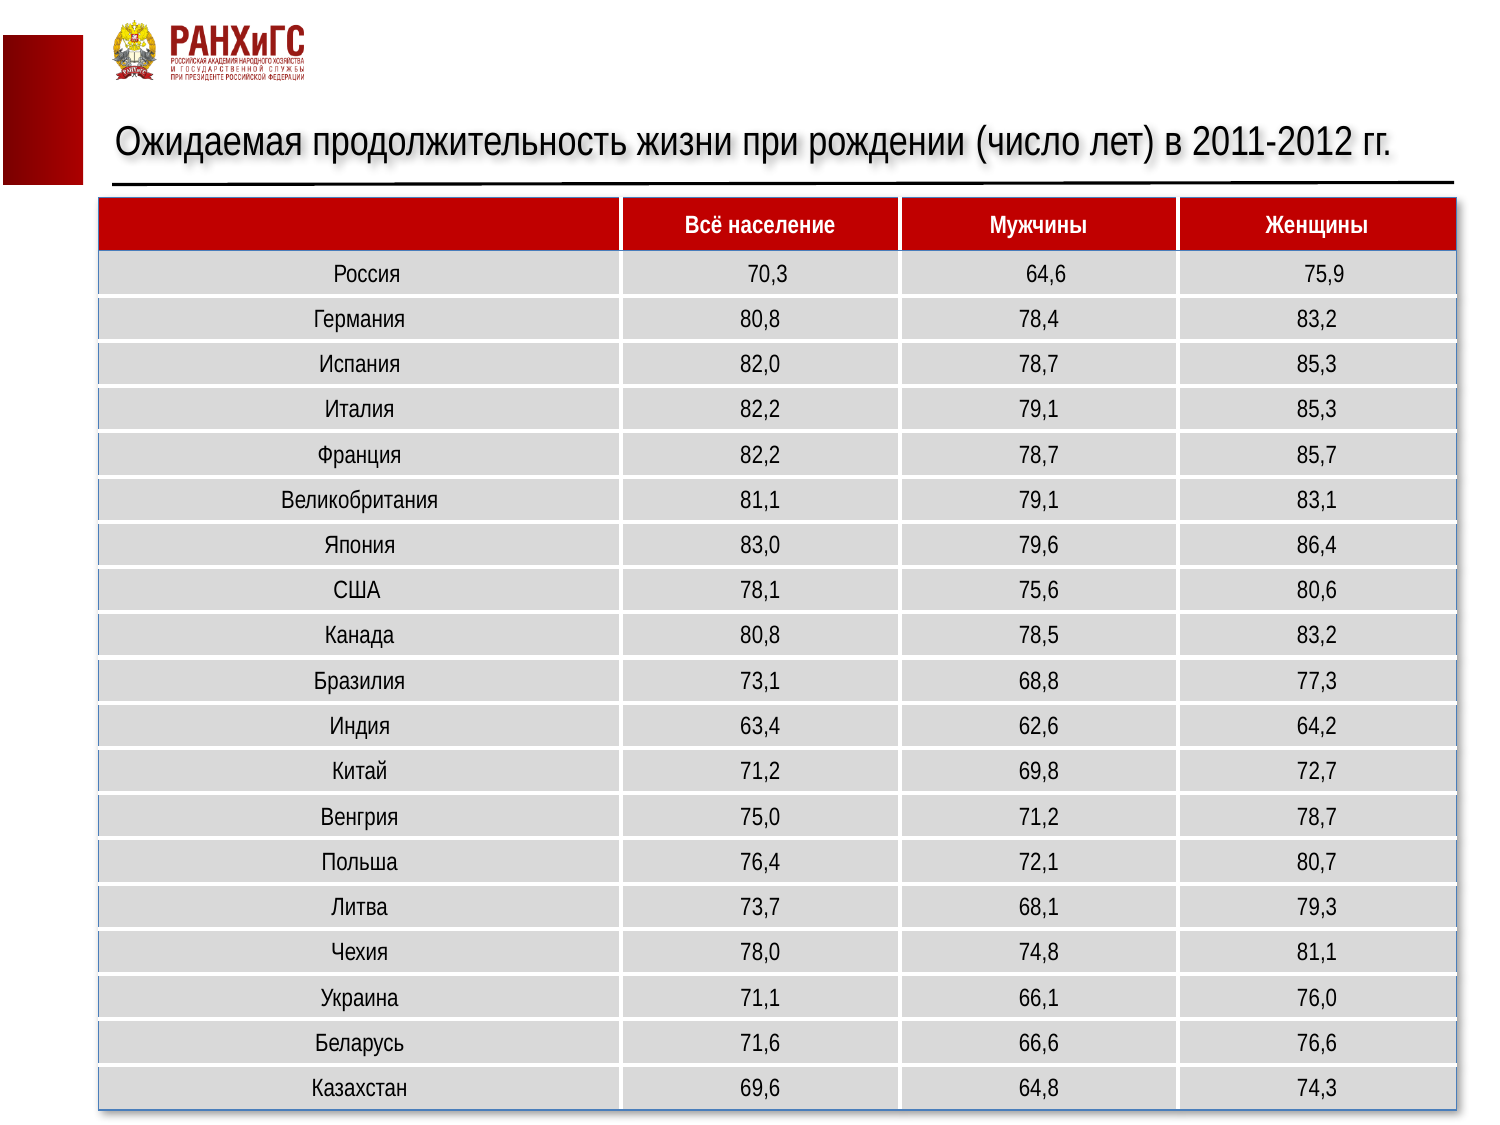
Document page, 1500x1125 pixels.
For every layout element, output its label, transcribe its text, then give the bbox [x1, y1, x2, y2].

table_cell 79,6 [902, 524, 1176, 565]
table_cell 85,3 [1180, 388, 1456, 429]
table_cell 70,3 [623, 251, 898, 294]
table_cell 78,1 [623, 569, 898, 610]
table_cell Испания [99, 343, 619, 384]
table_cell США [99, 569, 619, 610]
table_cell 86,4 [1180, 524, 1456, 565]
table_cell Беларусь [99, 1021, 619, 1063]
table_cell Россия [99, 251, 619, 294]
table_cell 72,1 [902, 840, 1176, 882]
table_cell Украина [99, 976, 619, 1017]
table_cell 71,1 [623, 976, 898, 1017]
table_cell Япония [99, 524, 619, 565]
table_cell 81,1 [623, 479, 898, 520]
table_cell 69,6 [623, 1067, 898, 1109]
table_cell 78,7 [1180, 795, 1456, 836]
table_cell 78,7 [902, 433, 1176, 475]
table_cell Бразилия [99, 660, 619, 701]
table_cell 74,3 [1180, 1067, 1456, 1109]
table_cell Индия [99, 705, 619, 746]
table_cell 71,6 [623, 1021, 898, 1063]
table_cell 82,2 [623, 433, 898, 475]
table_cell Литва [99, 886, 619, 927]
table_cell Китай [99, 750, 619, 791]
table_cell 73,7 [623, 886, 898, 927]
table_cell 79,3 [1180, 886, 1456, 927]
table_cell 76,4 [623, 840, 898, 882]
table_cell 64,2 [1180, 705, 1456, 746]
table_cell Казахстан [99, 1067, 619, 1109]
table_cell 82,0 [623, 343, 898, 384]
table_cell Польша [99, 840, 619, 882]
table_cell 81,1 [1180, 931, 1456, 972]
table_cell 69,8 [902, 750, 1176, 791]
table_header Мужчины [902, 198, 1176, 250]
table_cell 71,2 [902, 795, 1176, 836]
table_cell 76,0 [1180, 976, 1456, 1017]
table_cell 68,1 [902, 886, 1176, 927]
table_cell 83,0 [623, 524, 898, 565]
text_box Ожидаемая продолжительность жизни при рождении (число лет) в 2011-2012 гг. [100, 106, 1440, 197]
table_cell Канада [99, 614, 619, 655]
table_cell Чехия [99, 931, 619, 972]
table_cell 77,3 [1180, 660, 1456, 701]
table_cell 75,0 [623, 795, 898, 836]
text_box [3, 35, 84, 185]
table_cell 79,1 [902, 479, 1176, 520]
picture [111, 20, 304, 81]
table_cell 75,9 [1180, 251, 1456, 294]
table_cell 80,7 [1180, 840, 1456, 882]
table_cell 63,4 [623, 705, 898, 746]
table_cell Великобритания [99, 479, 619, 520]
table_cell 80,8 [623, 614, 898, 655]
table_cell 68,8 [902, 660, 1176, 701]
table_cell 83,1 [1180, 479, 1456, 520]
table_cell 73,1 [623, 660, 898, 701]
table_cell 78,5 [902, 614, 1176, 655]
table_cell 64,6 [902, 251, 1176, 294]
table_cell 78,0 [623, 931, 898, 972]
table_cell 85,7 [1180, 433, 1456, 475]
table_cell Германия [99, 298, 619, 339]
table_cell 80,8 [623, 298, 898, 339]
table_cell 75,6 [902, 569, 1176, 610]
table_cell 85,3 [1180, 343, 1456, 384]
table_cell 64,8 [902, 1067, 1176, 1109]
table_cell 62,6 [902, 705, 1176, 746]
table_cell 66,6 [902, 1021, 1176, 1063]
table_cell 74,8 [902, 931, 1176, 972]
table_cell 79,1 [902, 388, 1176, 429]
table_cell Италия [99, 388, 619, 429]
table_cell 71,2 [623, 750, 898, 791]
table_cell 83,2 [1180, 614, 1456, 655]
table_header Всё население [623, 198, 898, 250]
table_header Женщины [1180, 198, 1456, 250]
table_cell Венгрия [99, 795, 619, 836]
table_cell 78,4 [902, 298, 1176, 339]
table_cell 78,7 [902, 343, 1176, 384]
table_cell 72,7 [1180, 750, 1456, 791]
table_cell 82,2 [623, 388, 898, 429]
table_cell Франция [99, 433, 619, 475]
table_cell 83,2 [1180, 298, 1456, 339]
table_cell 66,1 [902, 976, 1176, 1017]
table_cell 80,6 [1180, 569, 1456, 610]
table_cell 76,6 [1180, 1021, 1456, 1063]
table_header [99, 198, 619, 250]
